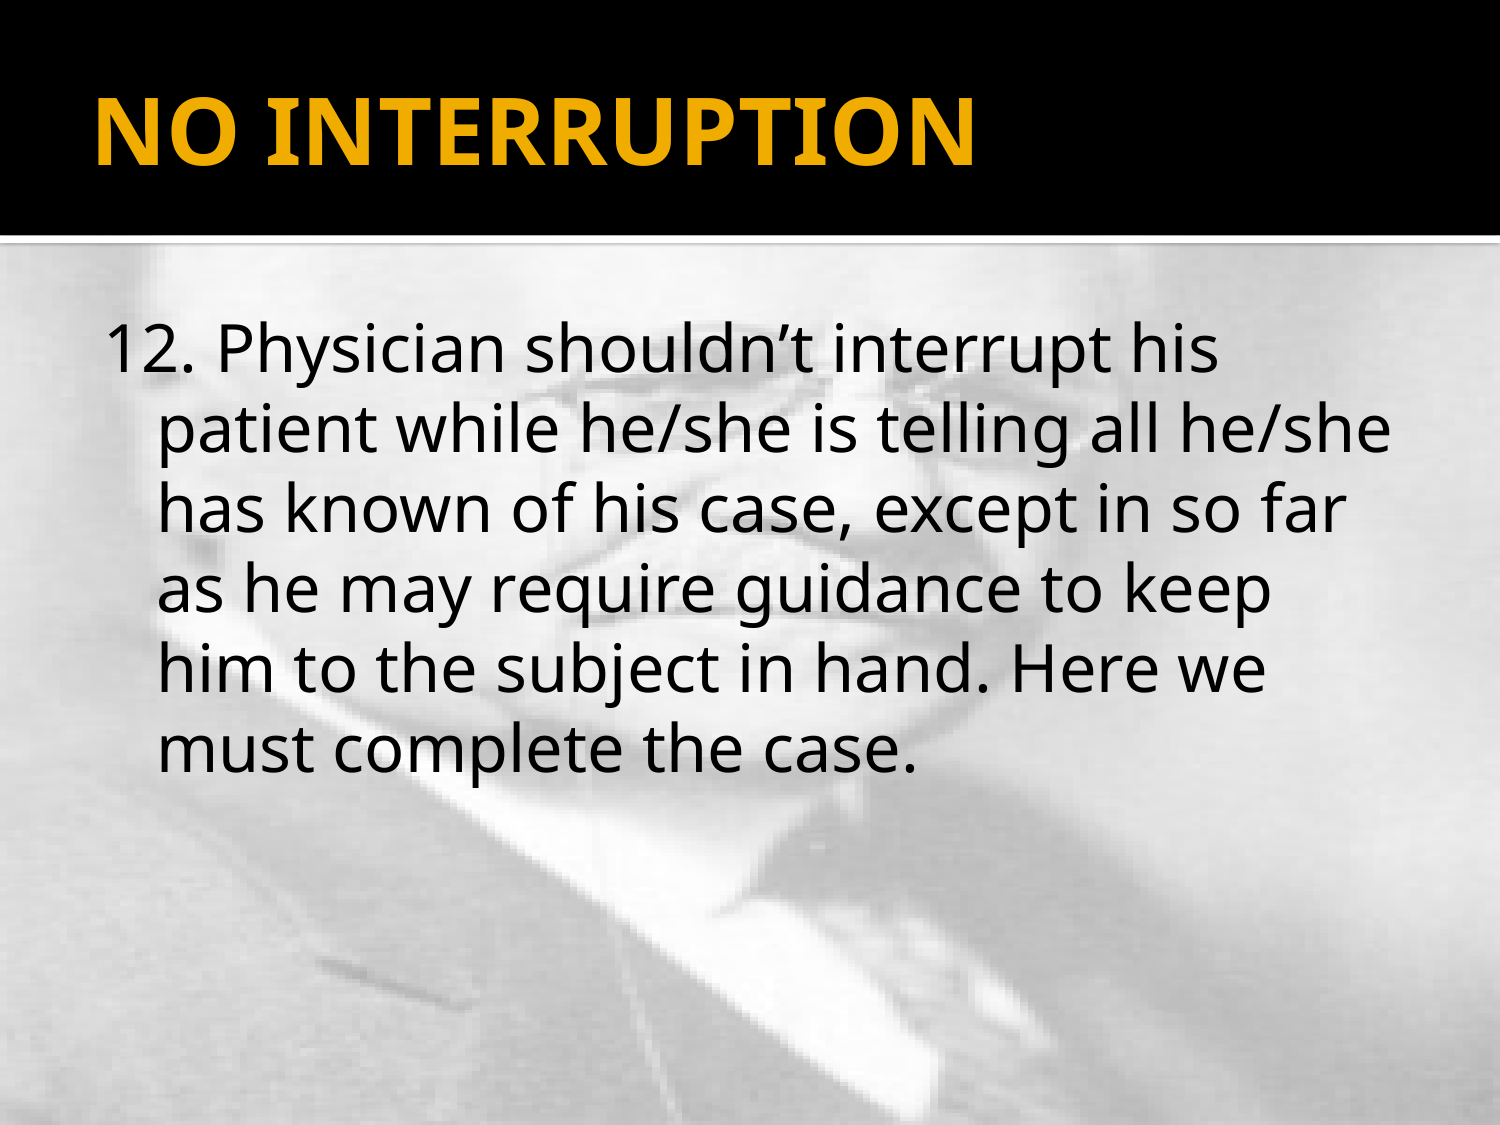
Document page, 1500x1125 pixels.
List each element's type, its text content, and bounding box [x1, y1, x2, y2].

title NO INTERRUPTION [75, 25, 1425, 231]
list 12. Physician shouldn’t interrupt his patient while he/she is telling all he/she has known of his case, except in so far as he may require guidance to keep him to the subject in hand. Here we must complete the case. [75, 291, 1425, 1050]
